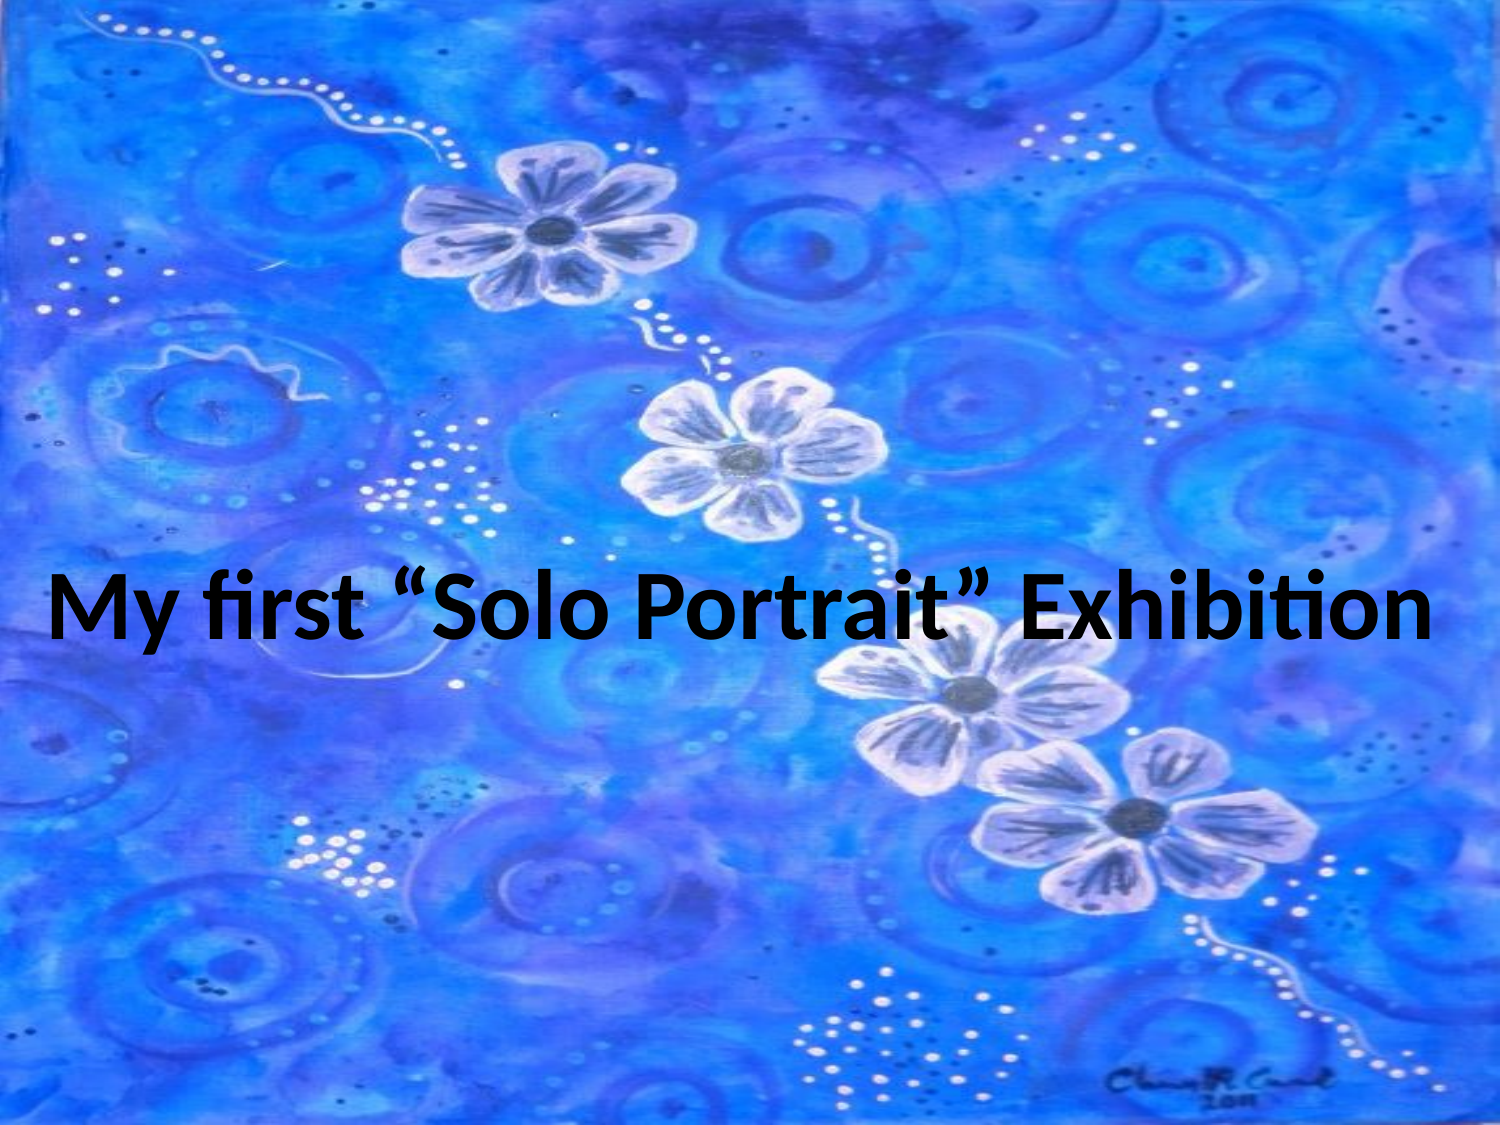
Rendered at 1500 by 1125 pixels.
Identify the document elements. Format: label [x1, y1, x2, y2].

list [0, 0, 1500, 1125]
